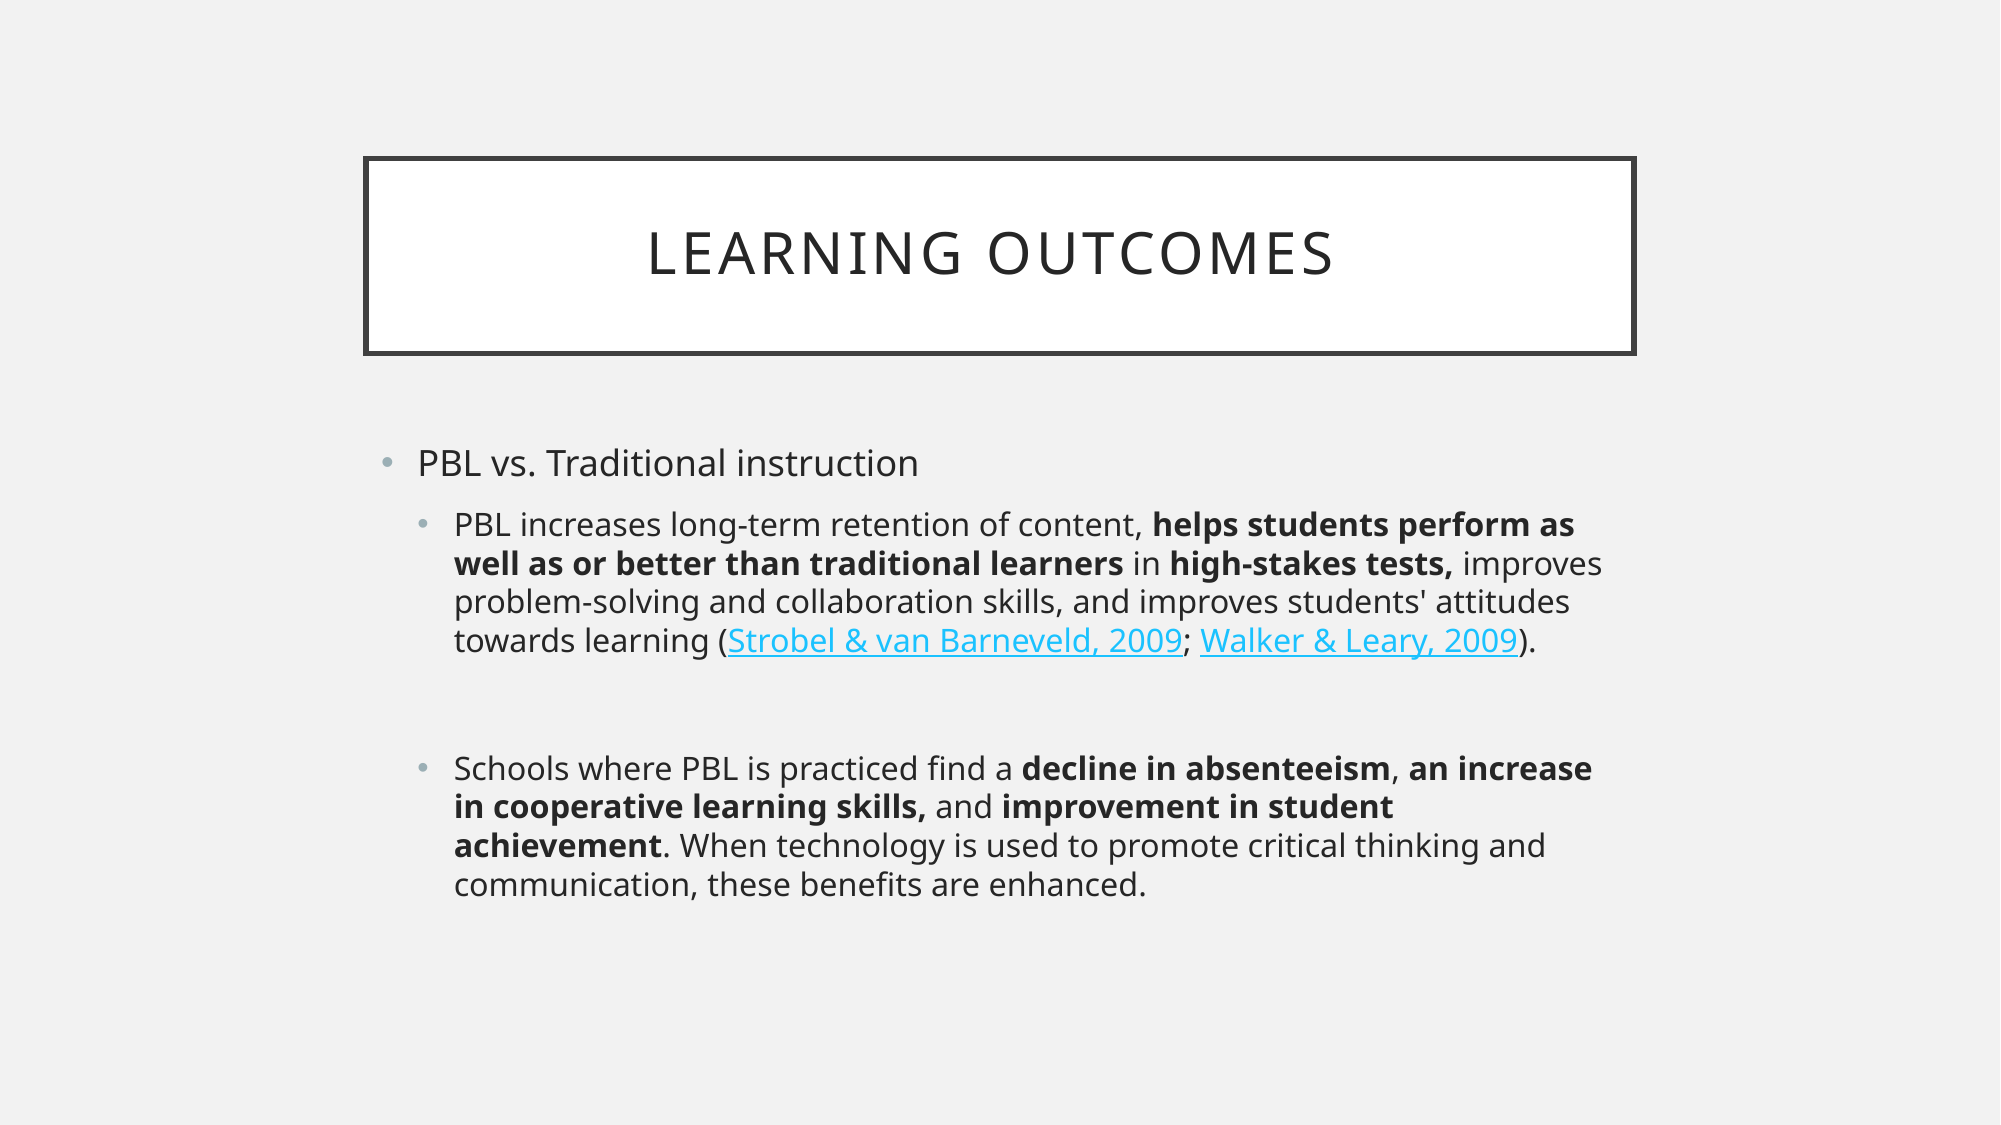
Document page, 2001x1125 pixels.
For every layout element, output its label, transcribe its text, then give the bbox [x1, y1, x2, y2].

title Learning Outcomes [363, 156, 1637, 356]
list PBL vs. Traditional instruction PBL increases long-term retention of content, helps students perform as well as or better than traditional learners in high-stakes tests, improves problem-solving and collaboration skills, and improves students' attitudes towards learning (Strobel & van Barneveld, 2009; Walker & Leary, 2009). Schools where PBL is practiced find a decline in absenteeism, an increase in cooperative learning skills, and improvement in student achievement. When technology is used to promote critical thinking and communication, these benefits are enhanced. [366, 432, 1634, 942]
